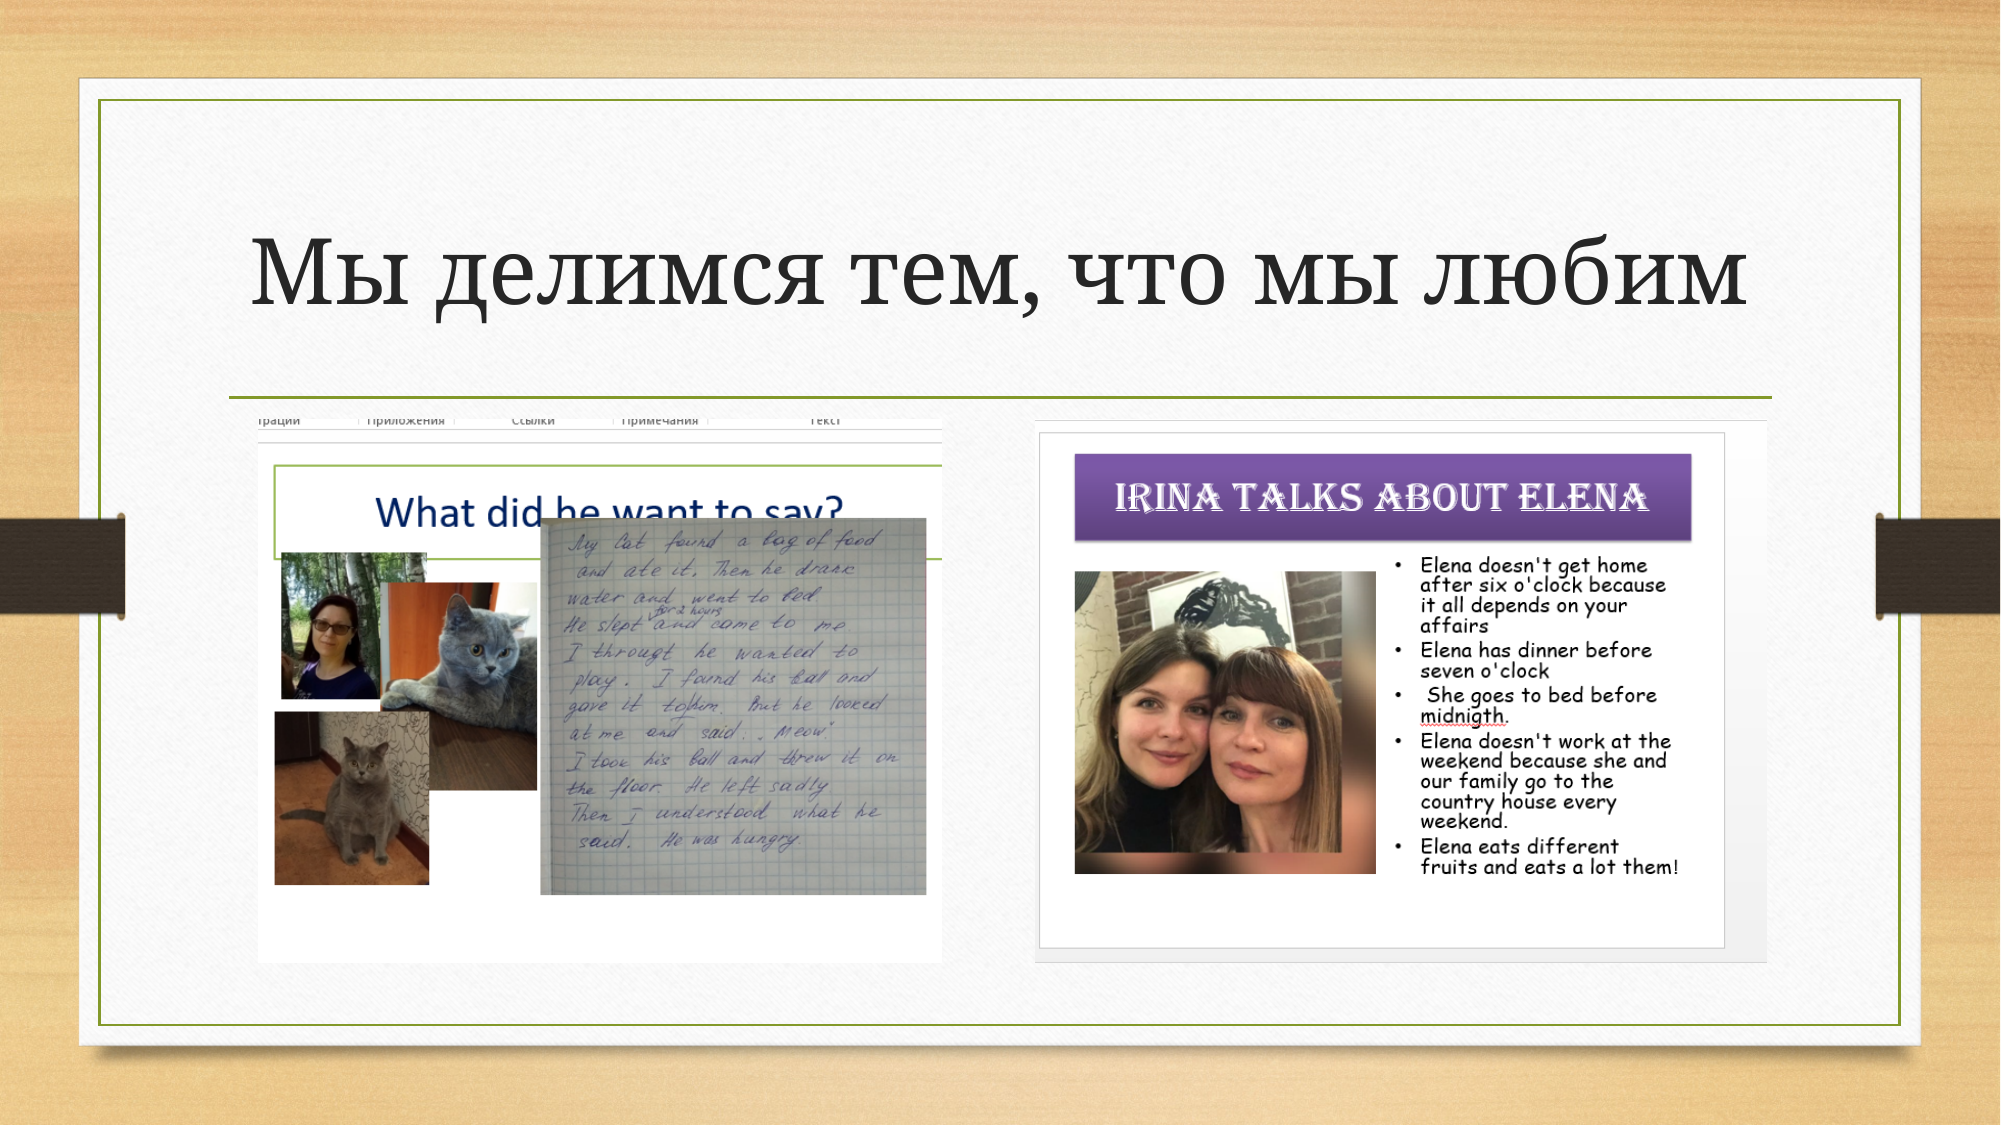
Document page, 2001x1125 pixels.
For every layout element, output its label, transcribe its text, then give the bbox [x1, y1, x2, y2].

title Мы делимся тем, что мы любим [212, 161, 1788, 375]
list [1034, 419, 1768, 964]
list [258, 419, 942, 964]
picture [0, 0, 2001, 1125]
